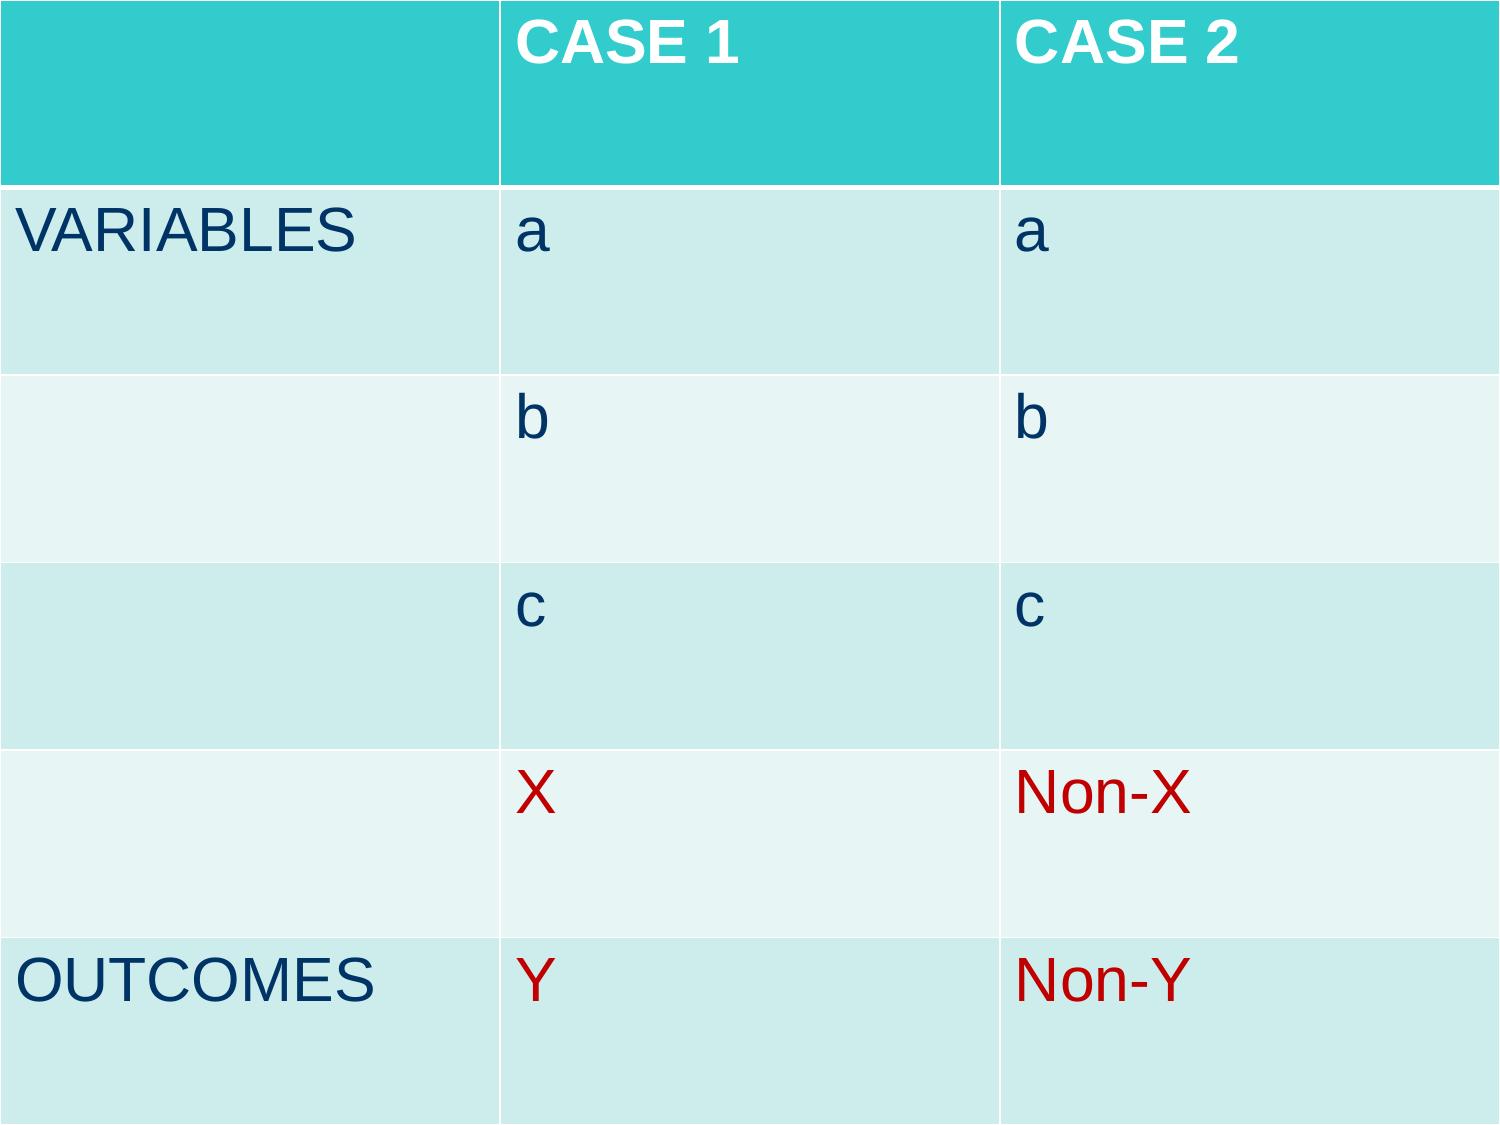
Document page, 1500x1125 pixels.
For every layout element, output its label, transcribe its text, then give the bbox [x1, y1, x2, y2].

table_cell Y [501, 938, 999, 1124]
table_cell b [501, 376, 999, 562]
table_cell [1, 376, 499, 562]
table_cell Non-X [1001, 751, 1499, 937]
table_header CASE 1 [501, 1, 999, 185]
table_cell X [501, 751, 999, 937]
table_cell [1, 751, 499, 937]
table_cell a [501, 190, 999, 374]
table_cell a [1001, 190, 1499, 374]
table_cell b [1001, 376, 1499, 562]
table_header CASE 2 [1001, 1, 1499, 185]
table_cell c [501, 563, 999, 749]
table_cell c [1001, 563, 1499, 749]
table_cell VARIABLES [1, 190, 499, 374]
table_header [1, 1, 499, 185]
table_cell [1, 563, 499, 749]
table_cell OUTCOMES [1, 938, 499, 1124]
table_cell Non-Y [1001, 938, 1499, 1124]
